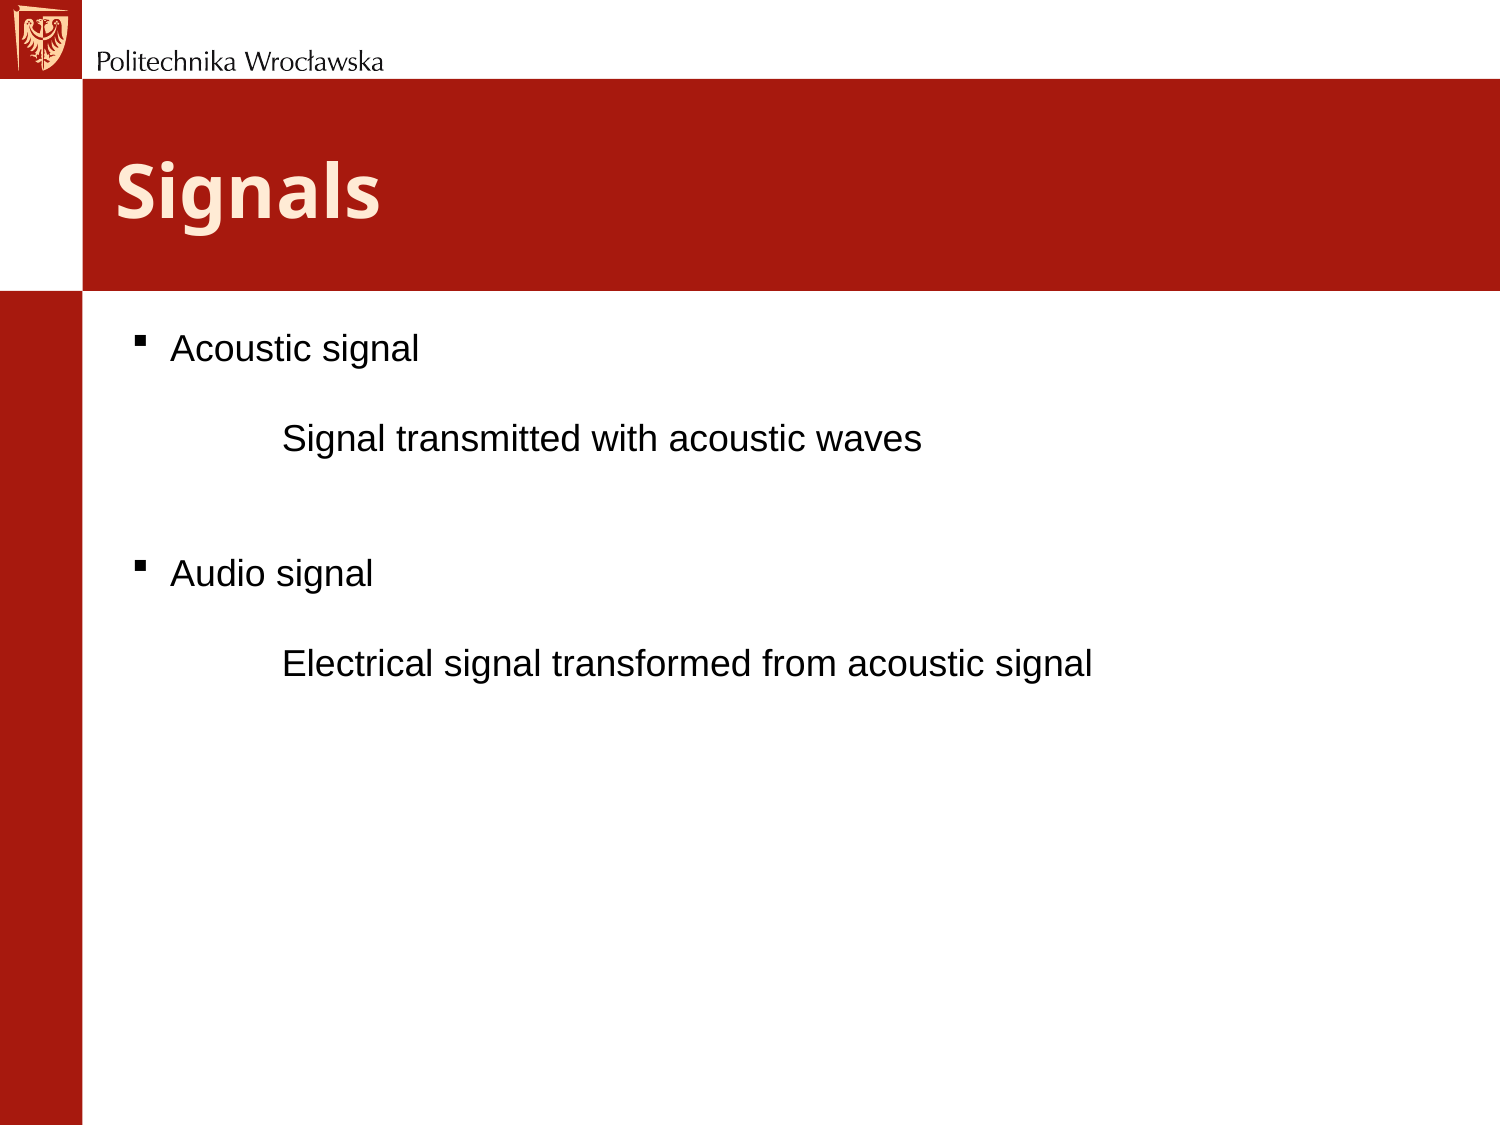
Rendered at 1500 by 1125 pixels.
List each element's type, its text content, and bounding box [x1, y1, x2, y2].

title Signals [100, 103, 1483, 274]
text_box Acoustic signal Signal transmitted with acoustic waves Audio signal Electrical signal transformed from acoustic signal [117, 316, 1372, 692]
